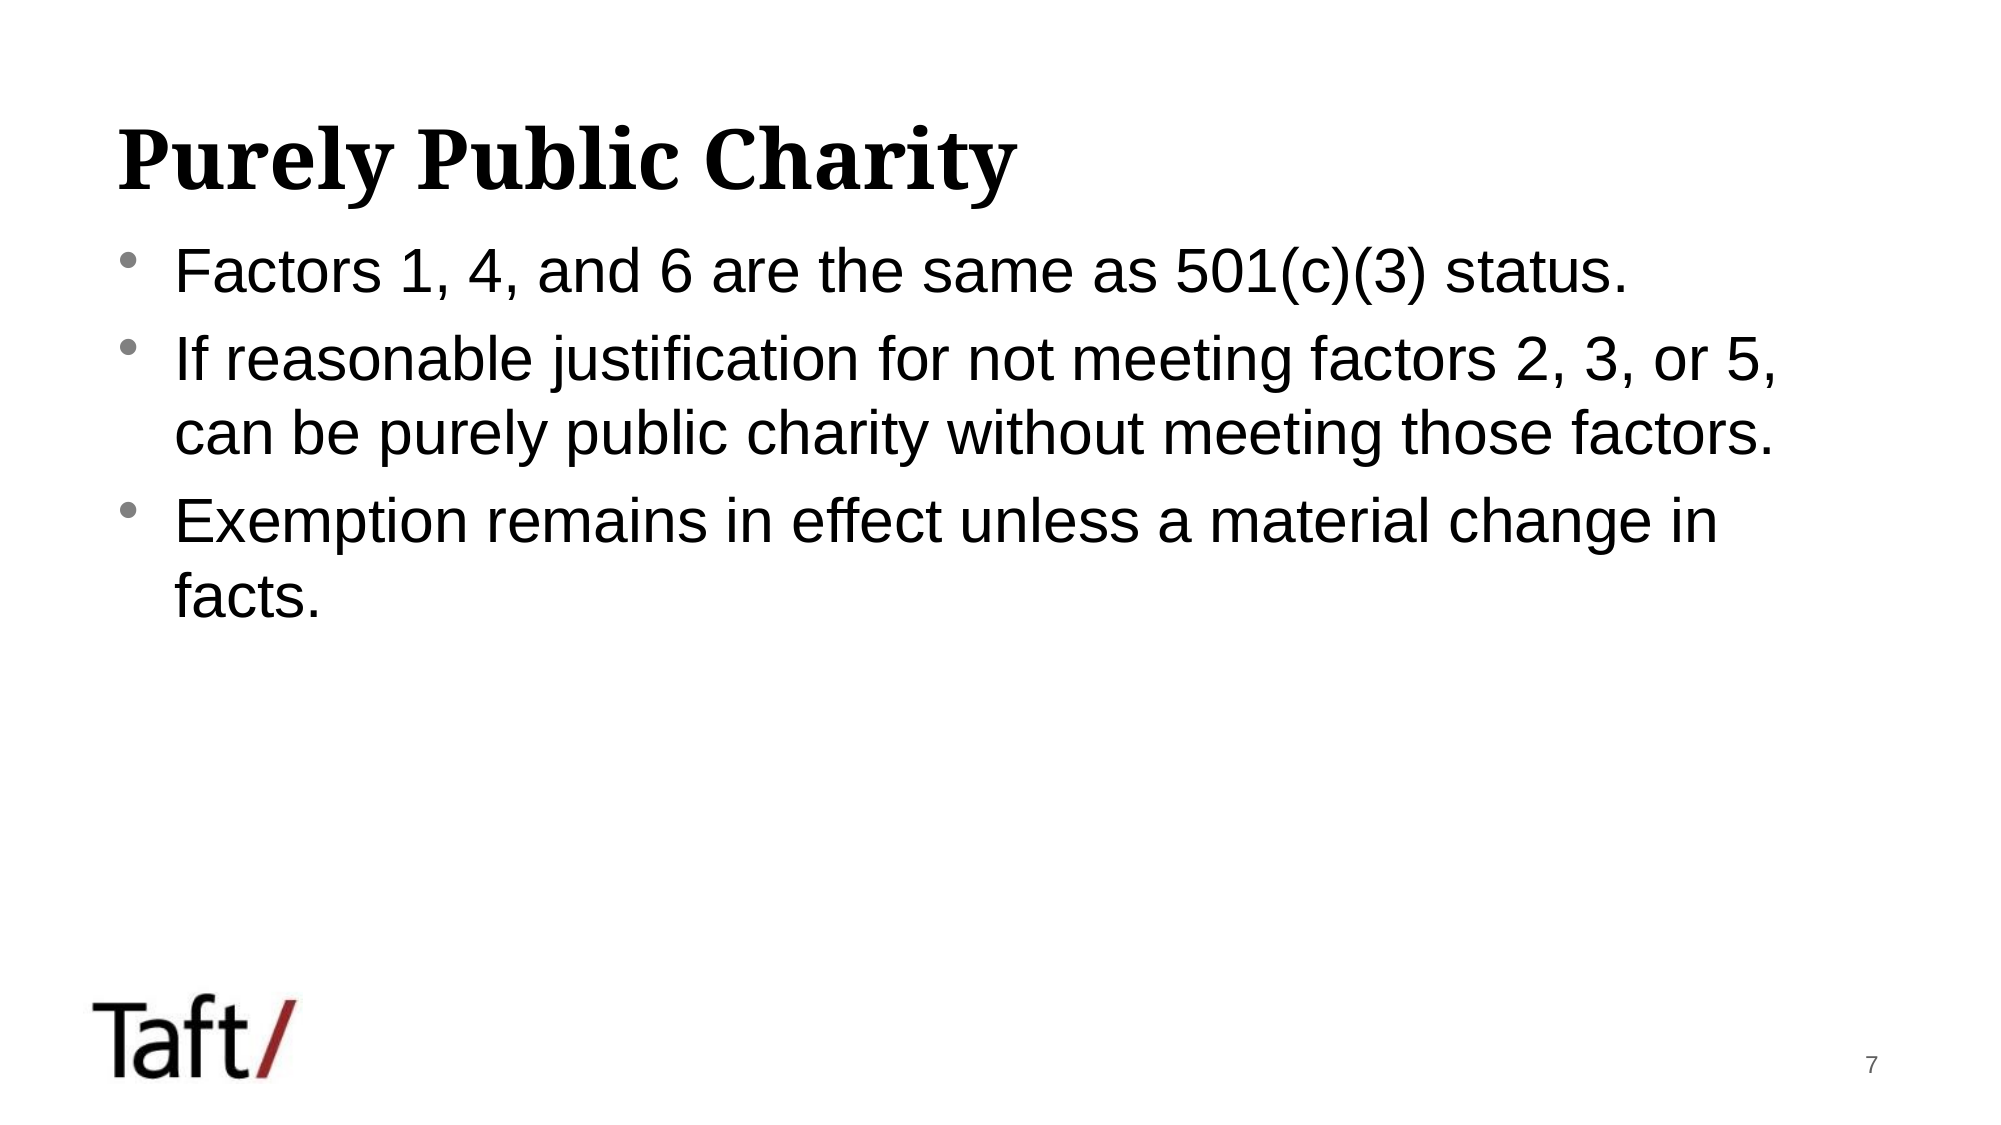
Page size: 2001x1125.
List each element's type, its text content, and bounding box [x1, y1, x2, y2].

title Purely Public Charity [99, 62, 1900, 220]
list Factors 1, 4, and 6 are the same as 501(c)(3) status. If reasonable justification for not meeting factors 2, 3, or 5, can be purely public charity without meeting those factors. Exemption remains in effect unless a material change in facts. [99, 220, 1900, 892]
picture [83, 971, 303, 1084]
